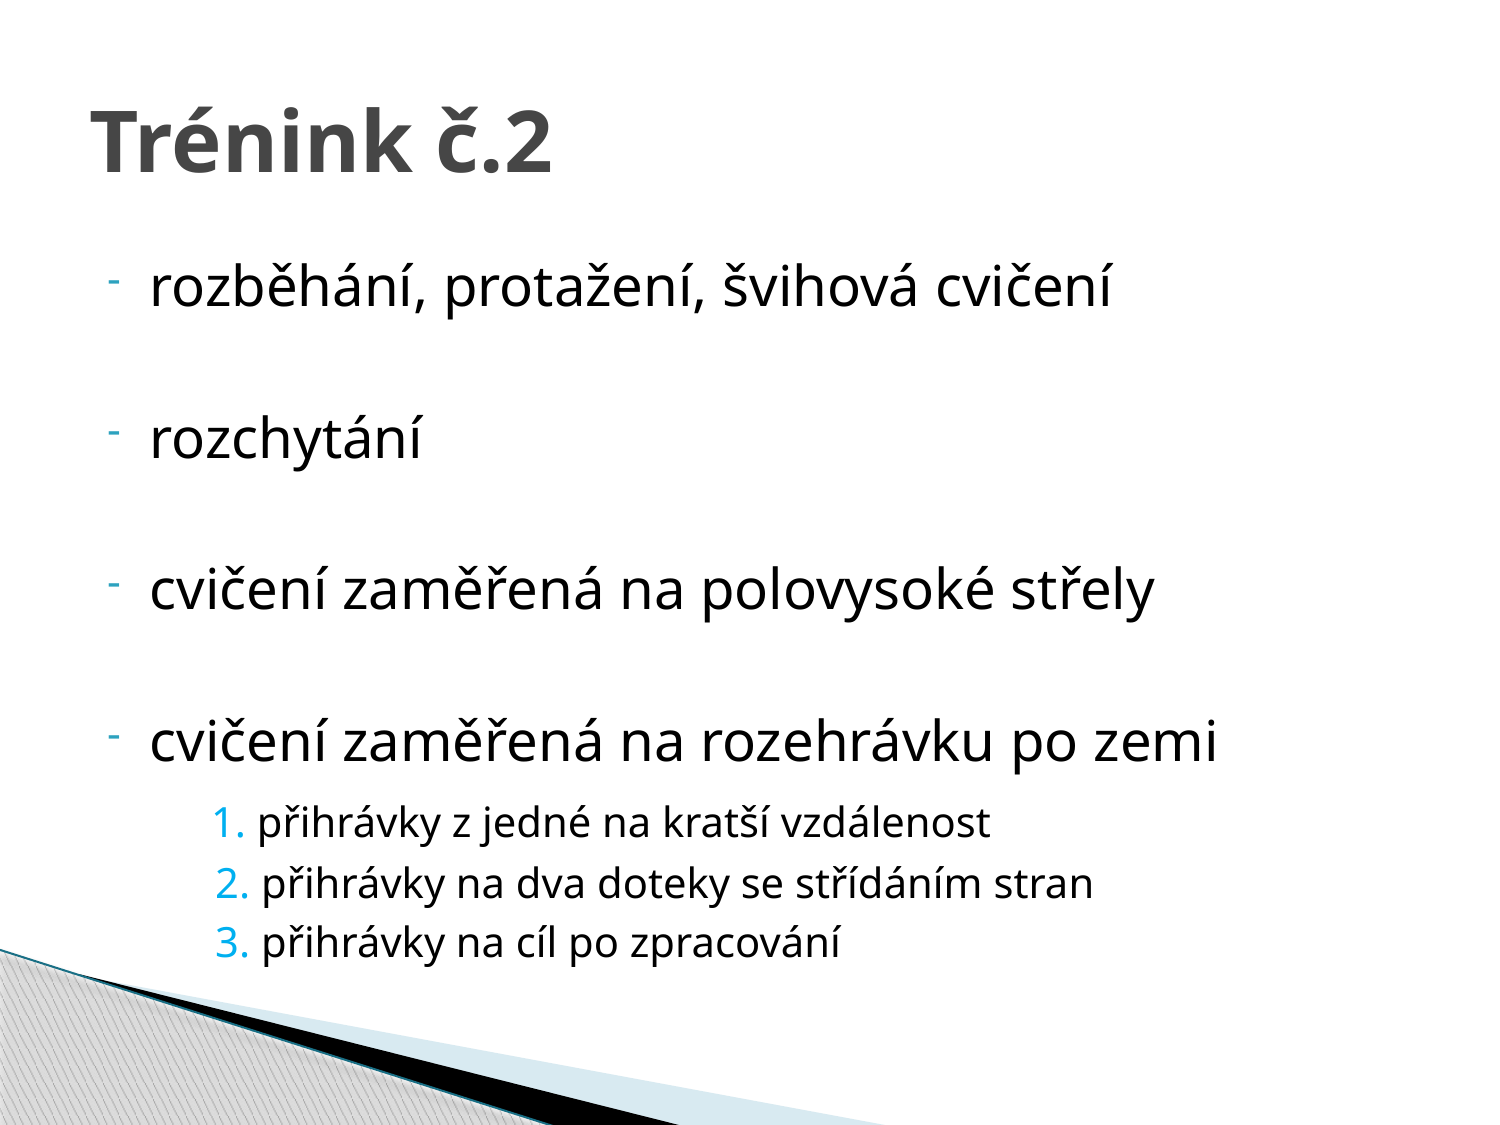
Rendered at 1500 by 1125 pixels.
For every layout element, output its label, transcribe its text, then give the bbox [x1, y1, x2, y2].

title Trénink č.2 [75, 45, 1425, 233]
list rozběhání, protažení, švihová cvičení rozchytání cvičení zaměřená na polovysoké střely cvičení zaměřená na rozehrávku po zemi 1. přihrávky z jedné na kratší vzdálenost 2. přihrávky na dva doteky se střídáním stran 3. přihrávky na cíl po zpracování [75, 243, 1425, 986]
